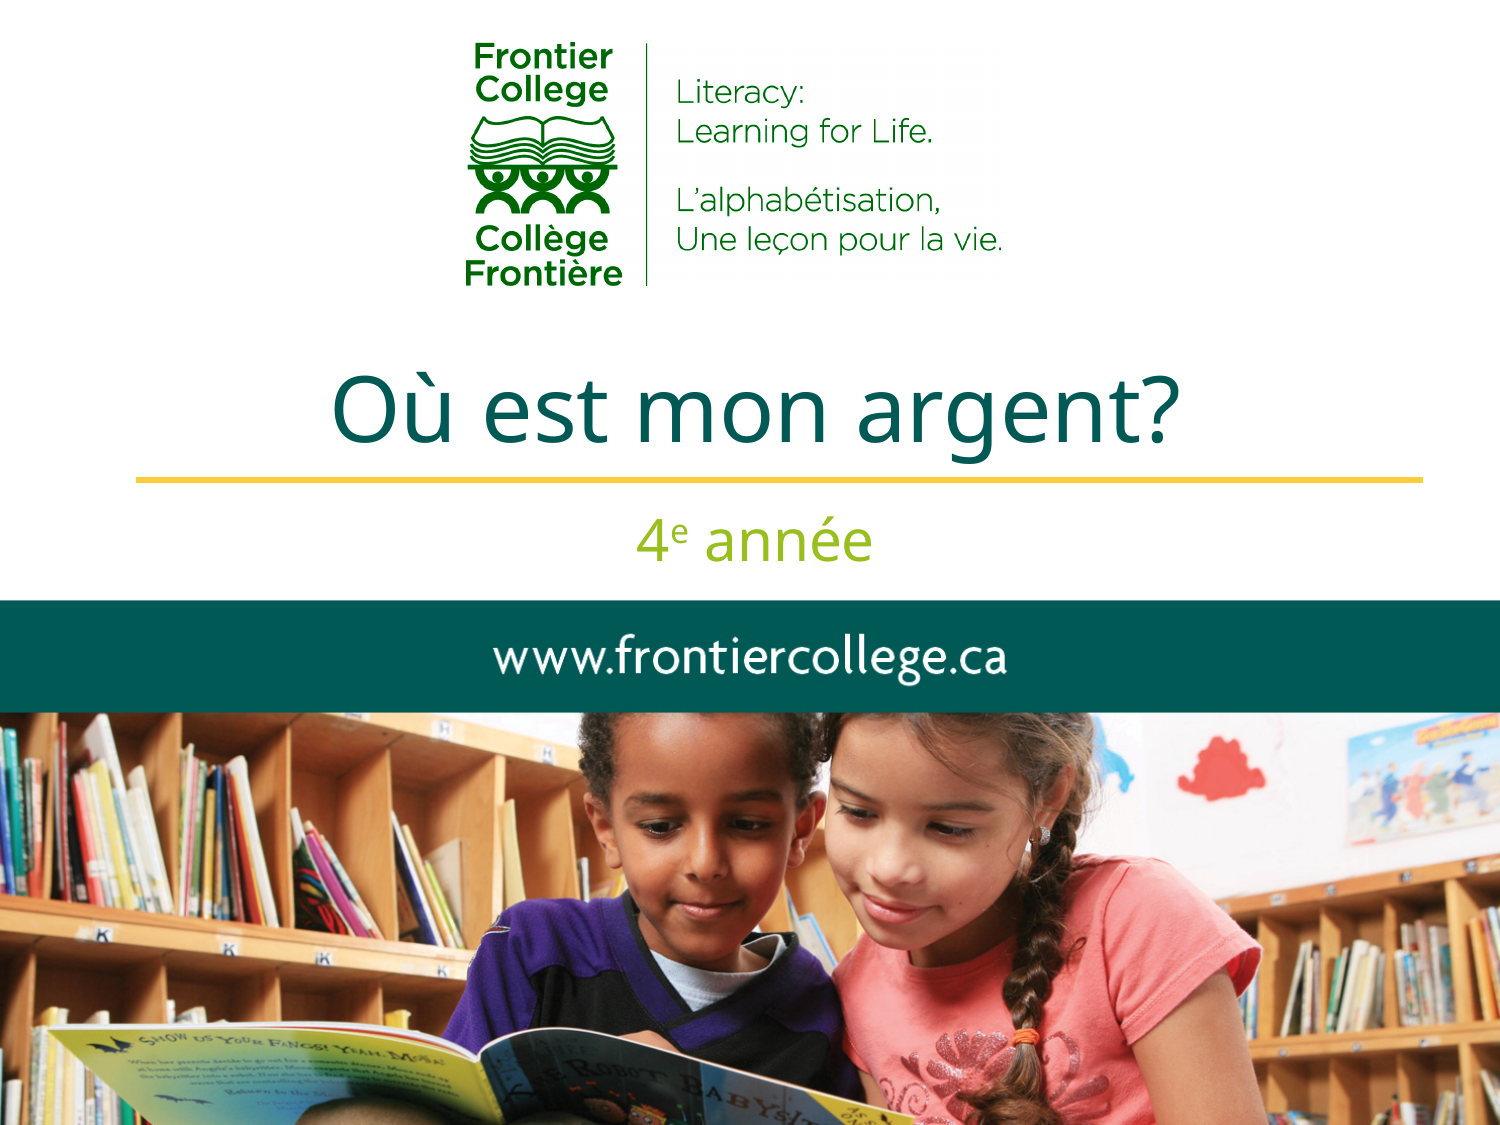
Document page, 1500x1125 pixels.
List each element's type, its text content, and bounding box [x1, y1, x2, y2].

title Où est mon argent? [64, 326, 1447, 503]
subtitle 4e année [64, 503, 1447, 579]
picture [0, 0, 1500, 1125]
